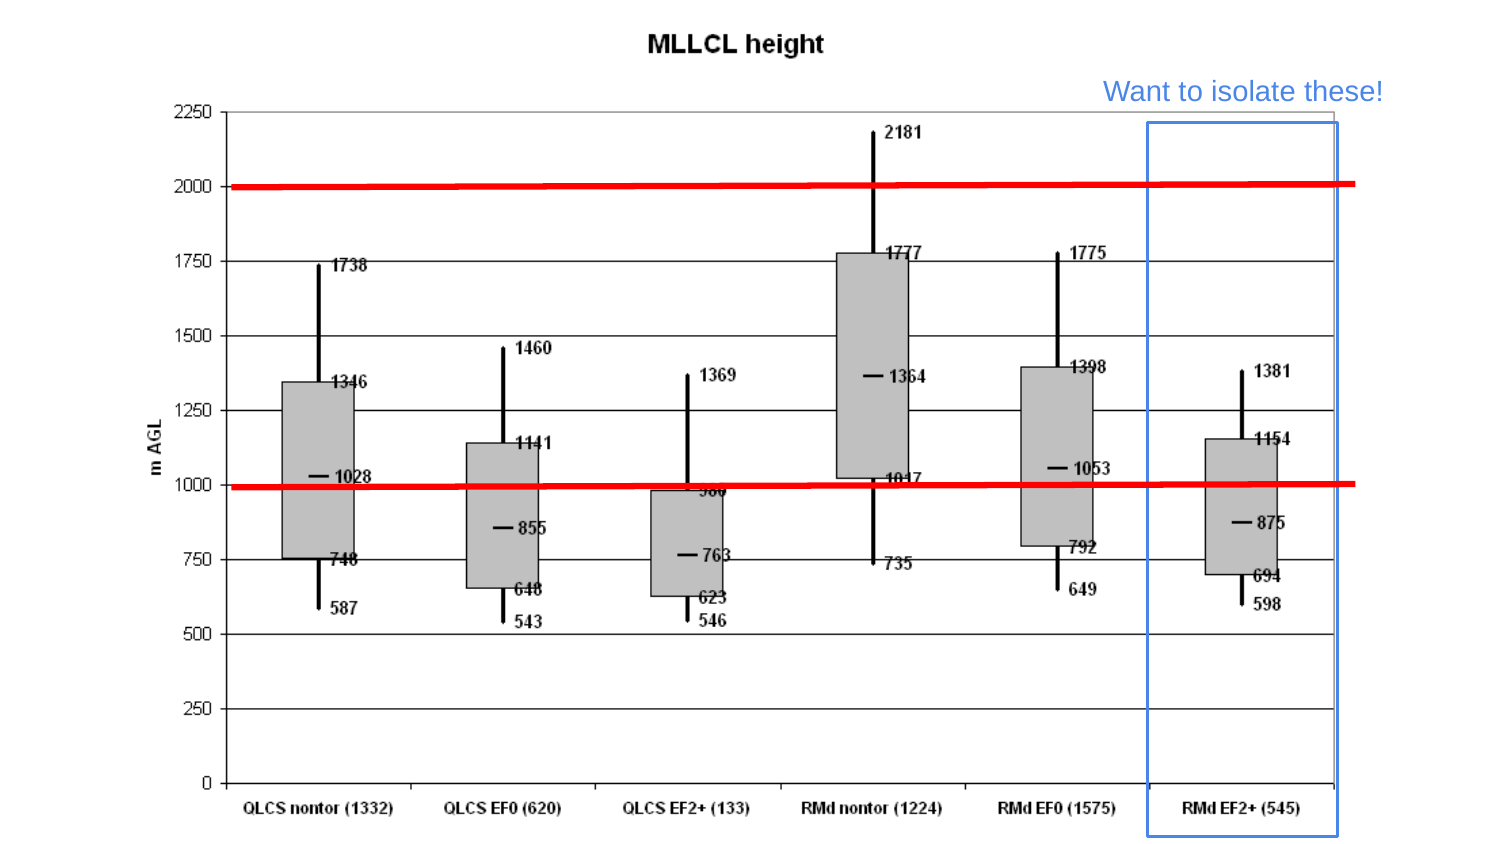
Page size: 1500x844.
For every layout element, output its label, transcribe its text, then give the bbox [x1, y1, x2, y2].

picture [119, 0, 1354, 844]
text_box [230, 483, 1356, 488]
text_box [230, 183, 1356, 188]
text_box Want to isolate these! [1358, 56, 1409, 122]
